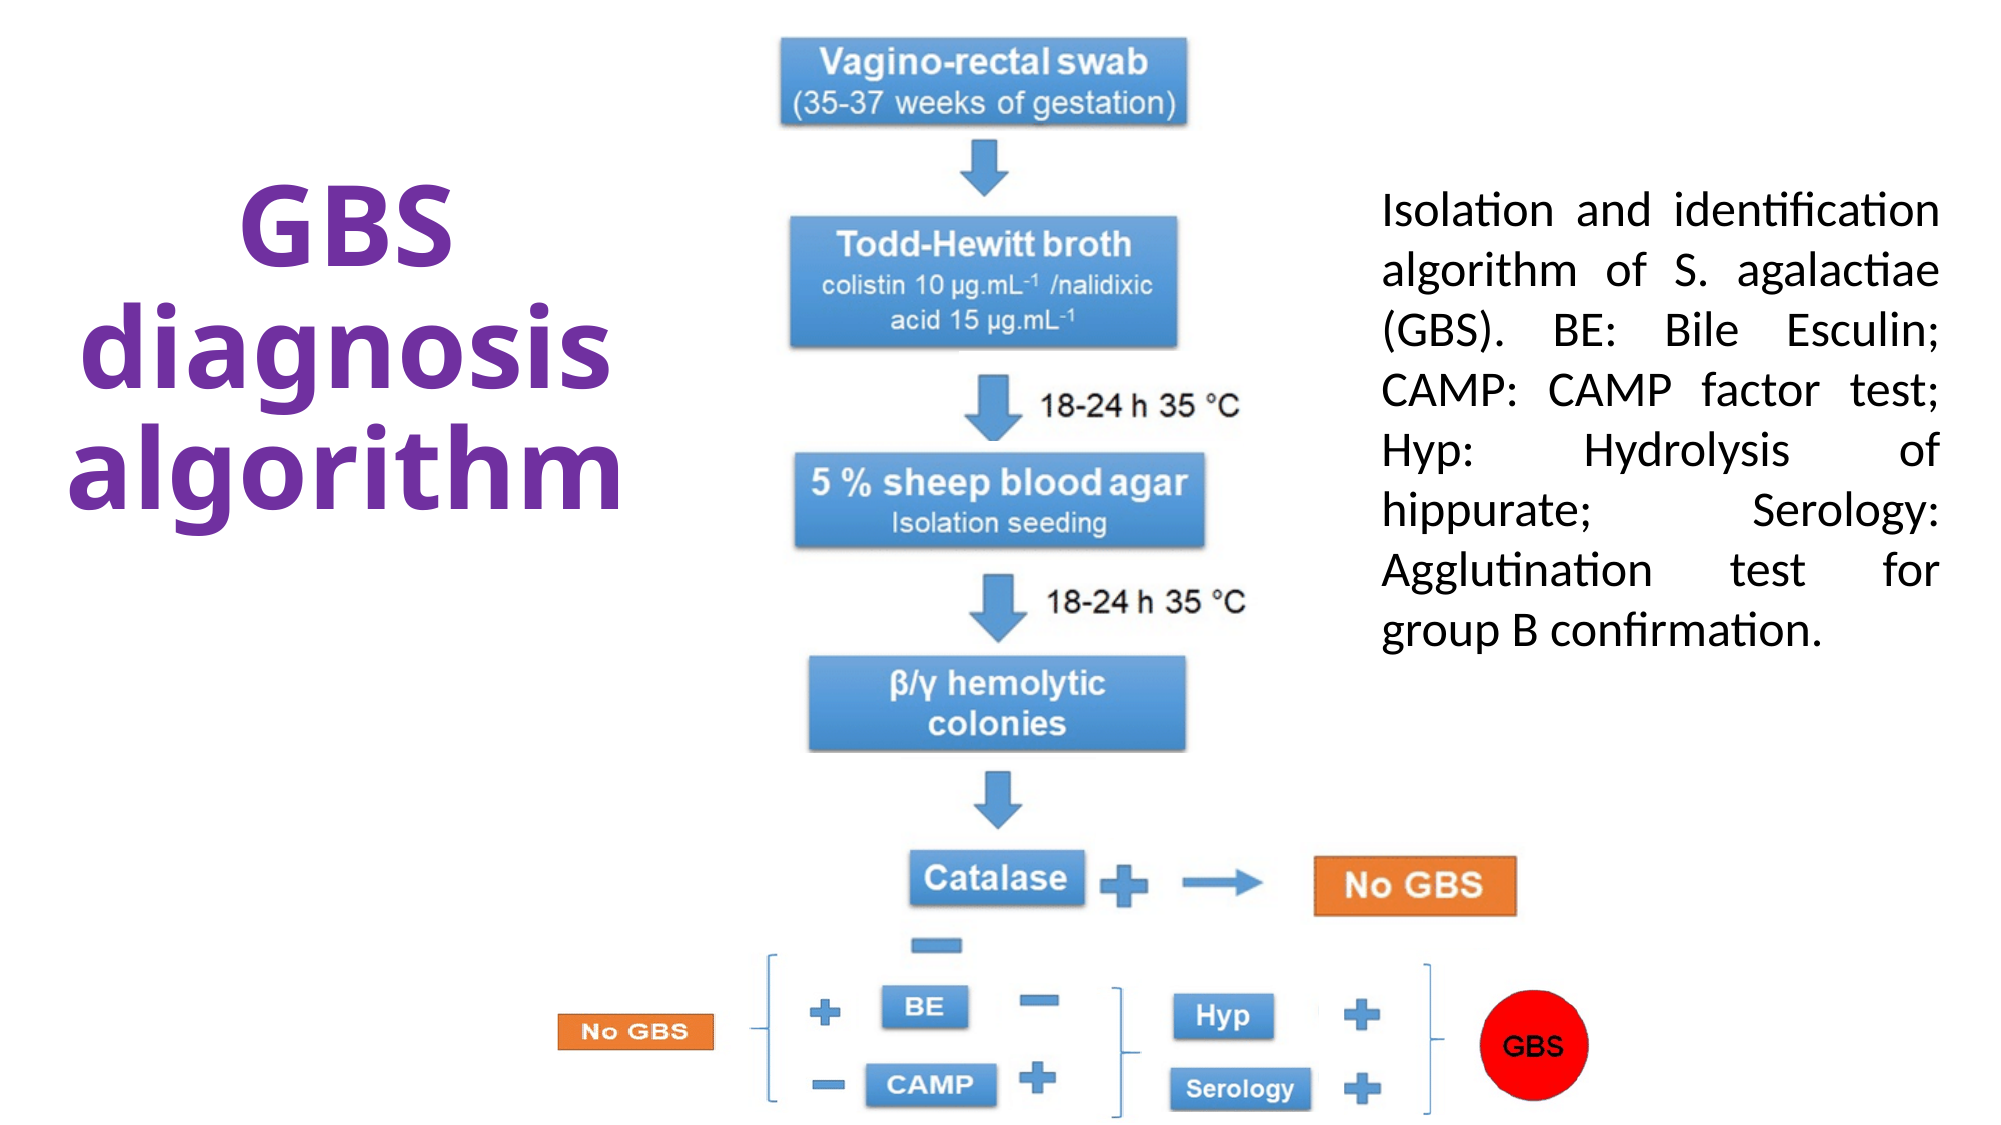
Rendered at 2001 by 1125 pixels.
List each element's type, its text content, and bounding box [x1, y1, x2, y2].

text_box GBS diagnosis algorithm [44, 288, 648, 415]
picture [751, 23, 1283, 753]
picture [1404, 948, 1591, 1119]
picture [1095, 978, 1142, 1123]
picture [886, 757, 1568, 971]
picture [1160, 978, 1390, 1115]
picture [1003, 983, 1074, 1110]
text_box Isolation and identification algorithm of S. agalactiae (GBS). BE: Bile Esculin; CAMP: CAMP factor test; Hyp: Hydrolysis of hippurate; Serology: Agglutination test for group B confirmation. [1366, 168, 1956, 664]
picture [531, 951, 1002, 1121]
